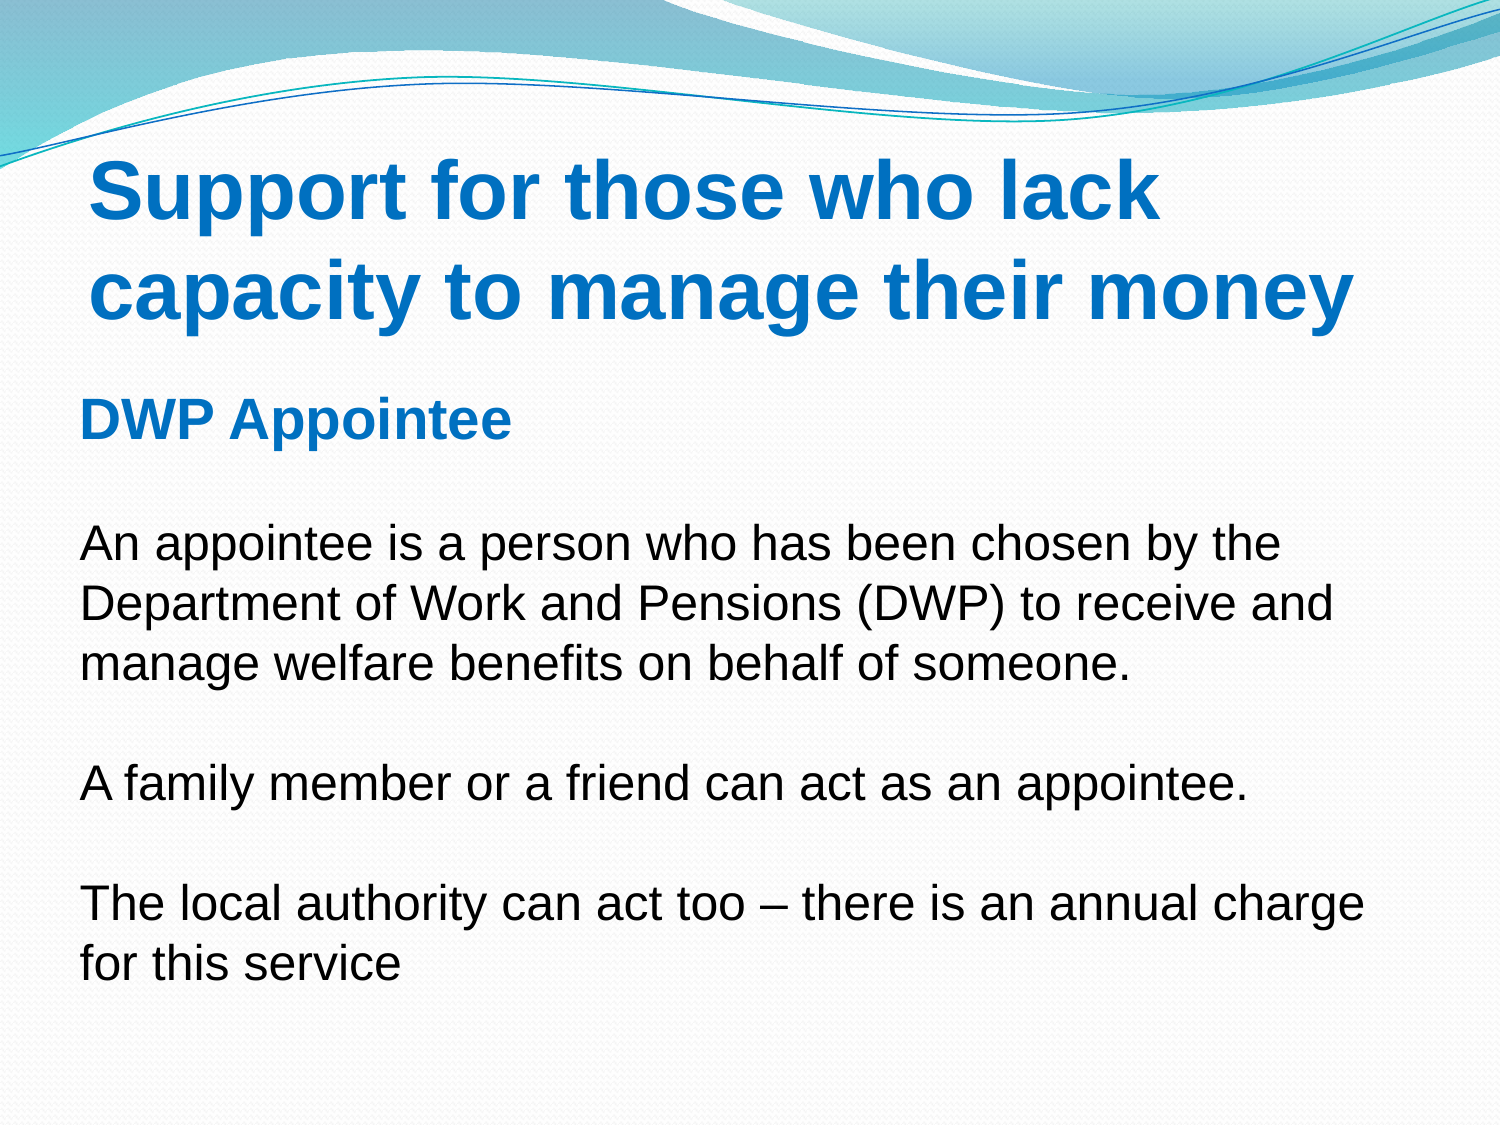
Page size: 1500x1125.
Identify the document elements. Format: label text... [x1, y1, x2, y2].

title Support for those who lack capacity to manage their money [88, 219, 1459, 337]
list DWP Appointee An appointee is a person who has been chosen by the Department of Work and Pensions (DWP) to receive and manage welfare benefits on behalf of someone. A family member or a friend can act as an appointee. The local authority can act too – there is an annual charge for this service [64, 373, 1415, 1035]
